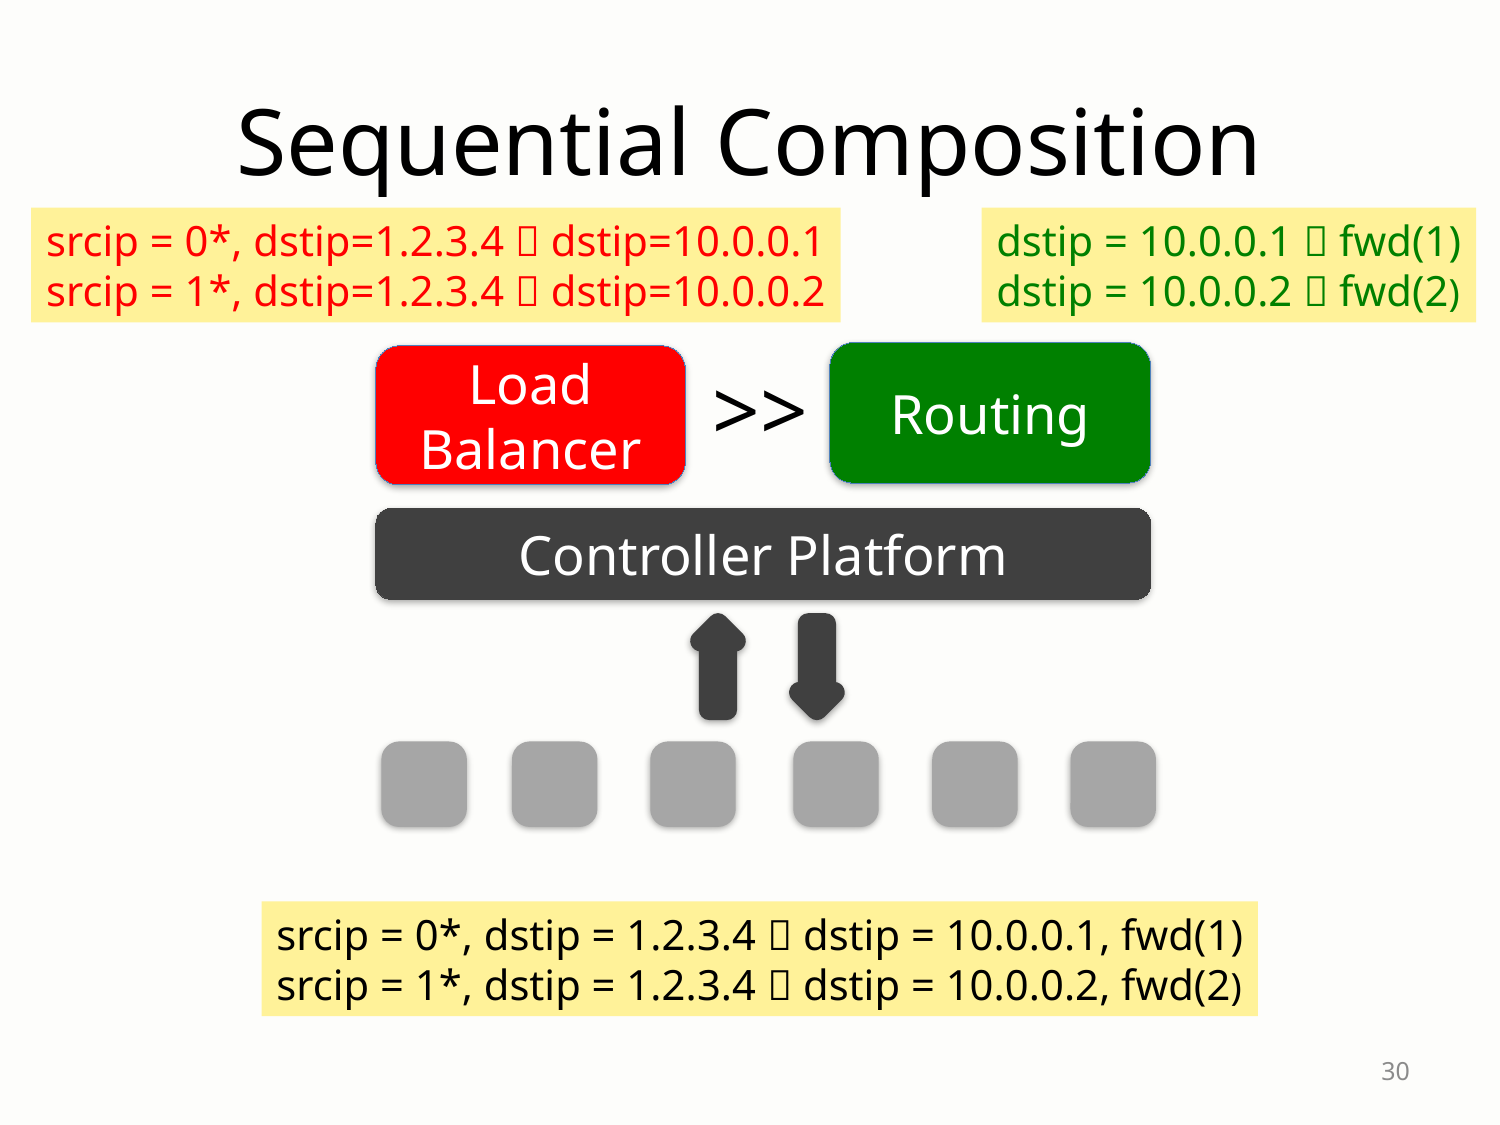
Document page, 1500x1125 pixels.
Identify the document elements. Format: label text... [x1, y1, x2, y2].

text_box Controller Platform [375, 508, 1151, 600]
text_box [796, 744, 876, 824]
text_box [384, 744, 464, 824]
text_box [515, 744, 595, 824]
text_box [935, 744, 1015, 824]
text_box srcip = 0*, dstip=1.2.3.4  dstip=10.0.0.1 srcip = 1*, dstip=1.2.3.4  dstip=10.0.0.2 [31, 207, 841, 323]
slide_number 30 [1074, 1042, 1425, 1103]
title Sequential Composition [75, 45, 1425, 233]
text_box [1073, 744, 1153, 824]
text_box Load Balancer [375, 345, 686, 485]
text_box [698, 621, 738, 712]
text_box >> [697, 351, 823, 466]
text_box dstip = 10.0.0.1  fwd(1) dstip = 10.0.0.2  fwd(2) [981, 207, 1477, 323]
text_box Routing [829, 342, 1151, 484]
text_box [653, 744, 733, 824]
text_box srcip = 0*, dstip = 1.2.3.4  dstip = 10.0.0.1, fwd(1) srcip = 1*, dstip = 1.2.3.4  dstip = 10.0.0.2, fwd(2) [261, 901, 1258, 1017]
text_box [797, 621, 837, 712]
